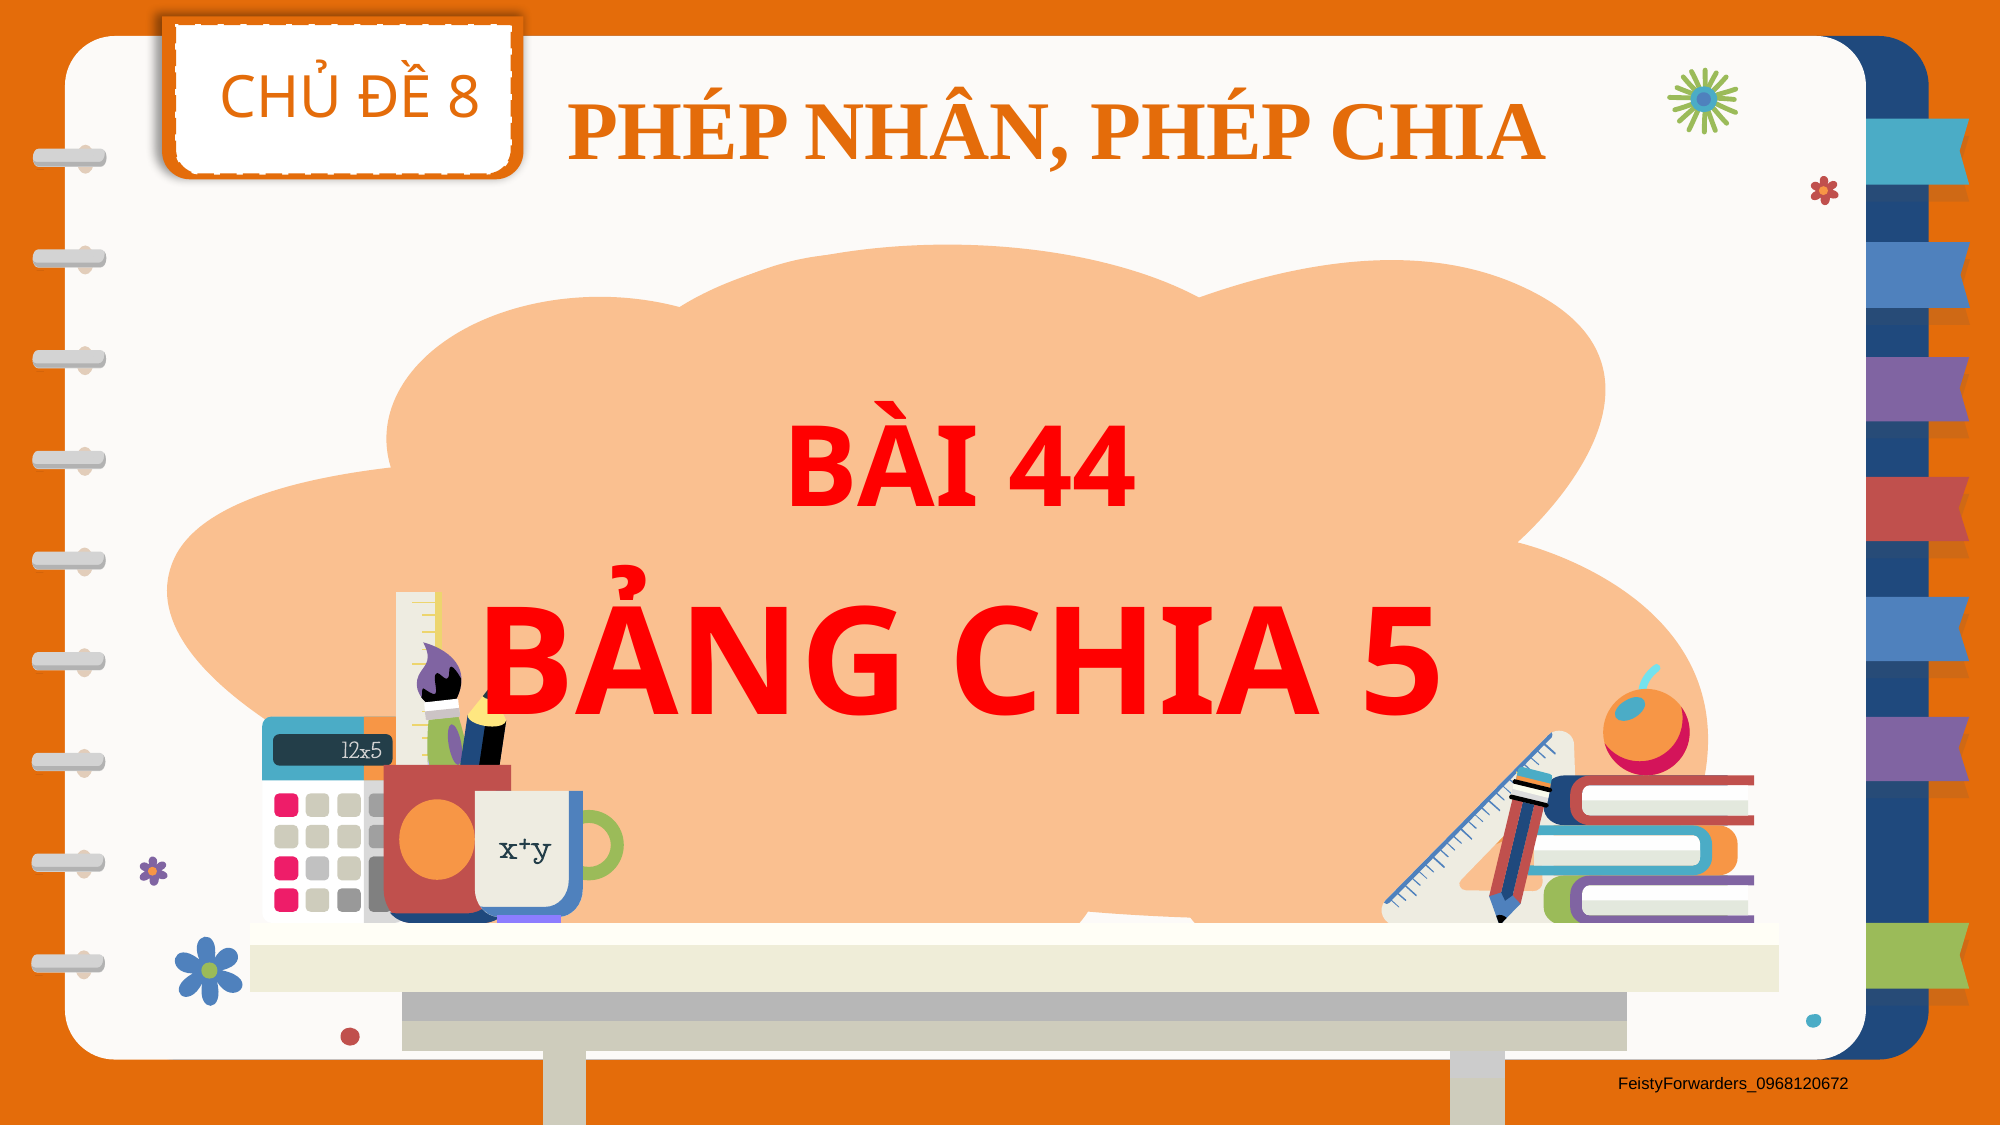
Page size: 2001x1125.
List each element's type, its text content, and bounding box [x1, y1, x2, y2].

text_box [163, 17, 523, 179]
text_box PHÉP NHÂN, PHÉP CHIA [491, 68, 1622, 184]
text_box BÀI 44 BẢNG CHIA 5 [459, 359, 1460, 753]
